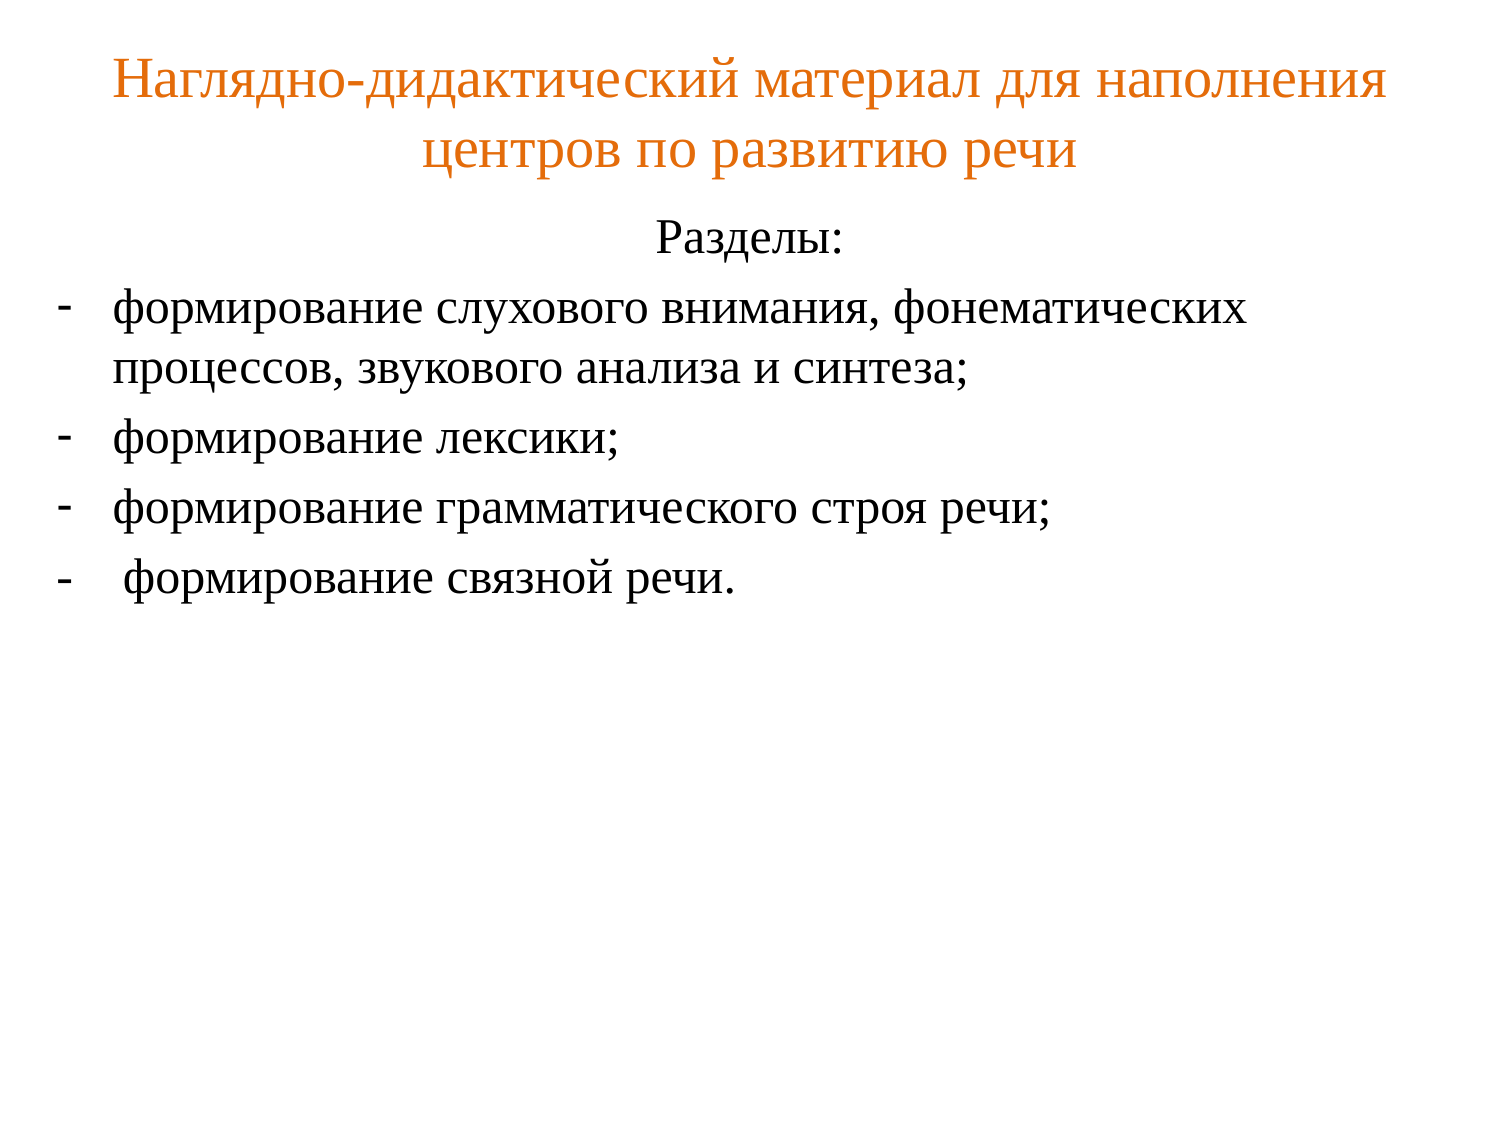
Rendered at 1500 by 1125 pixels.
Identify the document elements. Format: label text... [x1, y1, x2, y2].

list Разделы: формирование слухового внимания, фонематических процессов, звукового анализа и синтеза; формирование лексики; формирование грамматического строя речи; - формирование связной речи. [41, 196, 1459, 1094]
title Наглядно-дидактический материал для наполнения центров по развитию речи [75, 45, 1425, 173]
